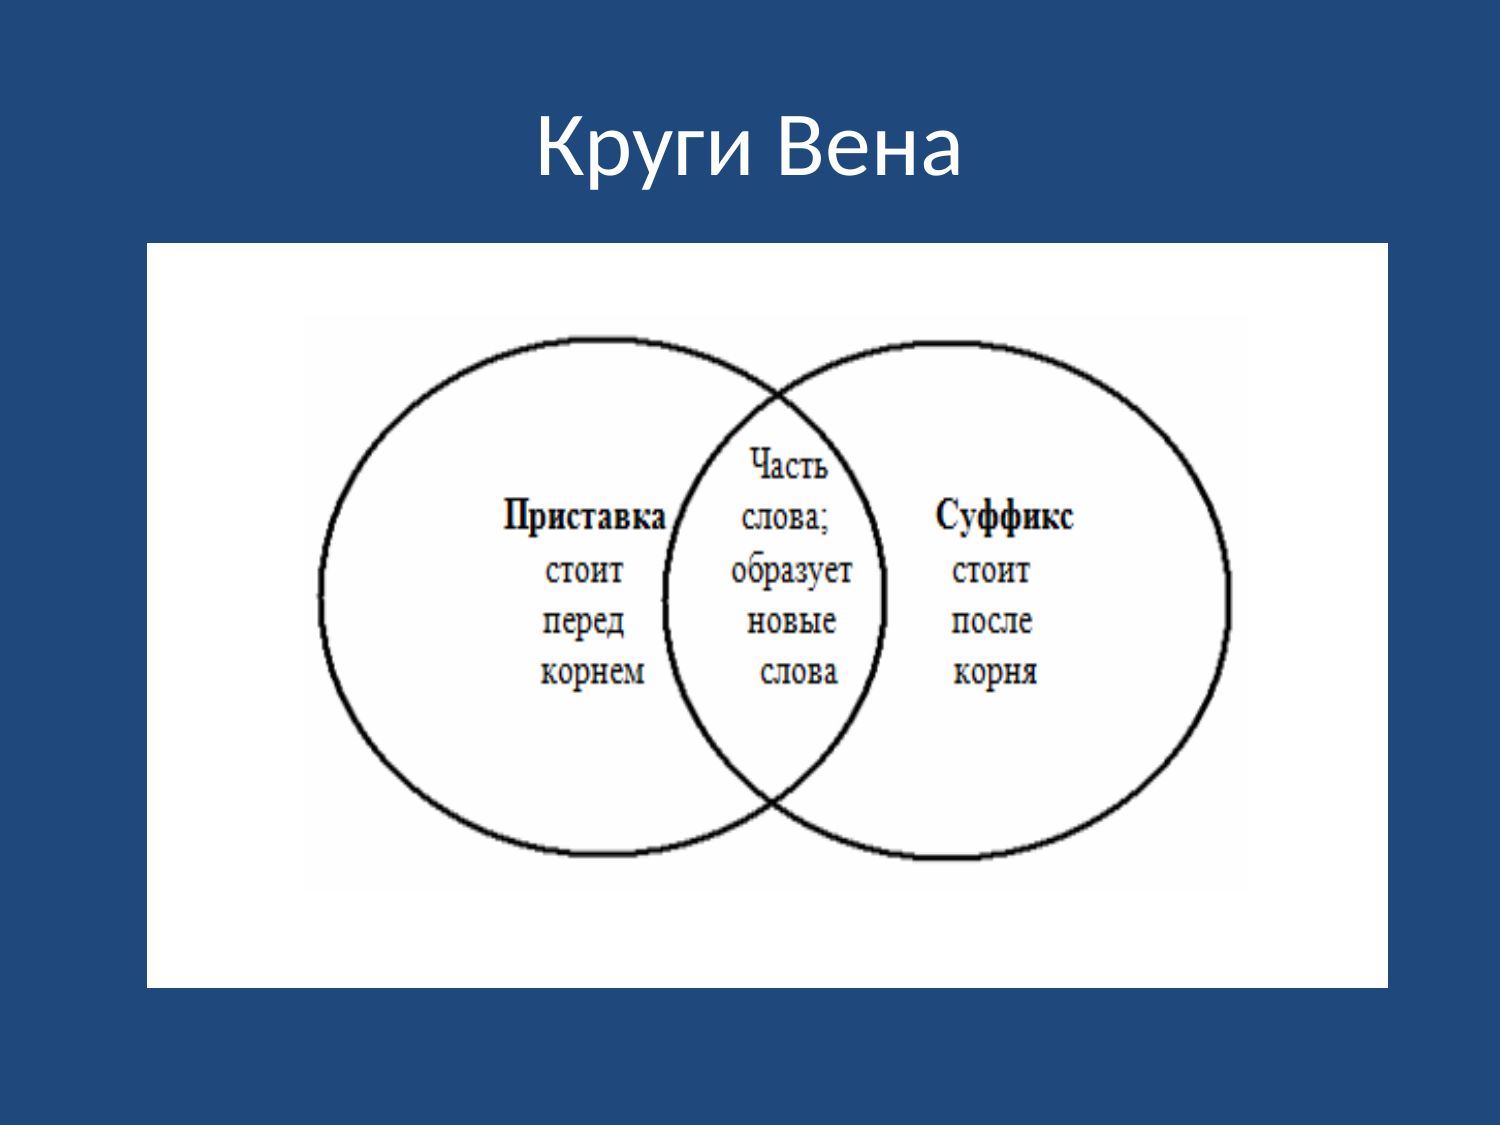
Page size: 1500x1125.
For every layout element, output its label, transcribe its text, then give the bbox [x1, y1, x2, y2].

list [147, 243, 1389, 988]
title Круги Вена [75, 45, 1425, 233]
